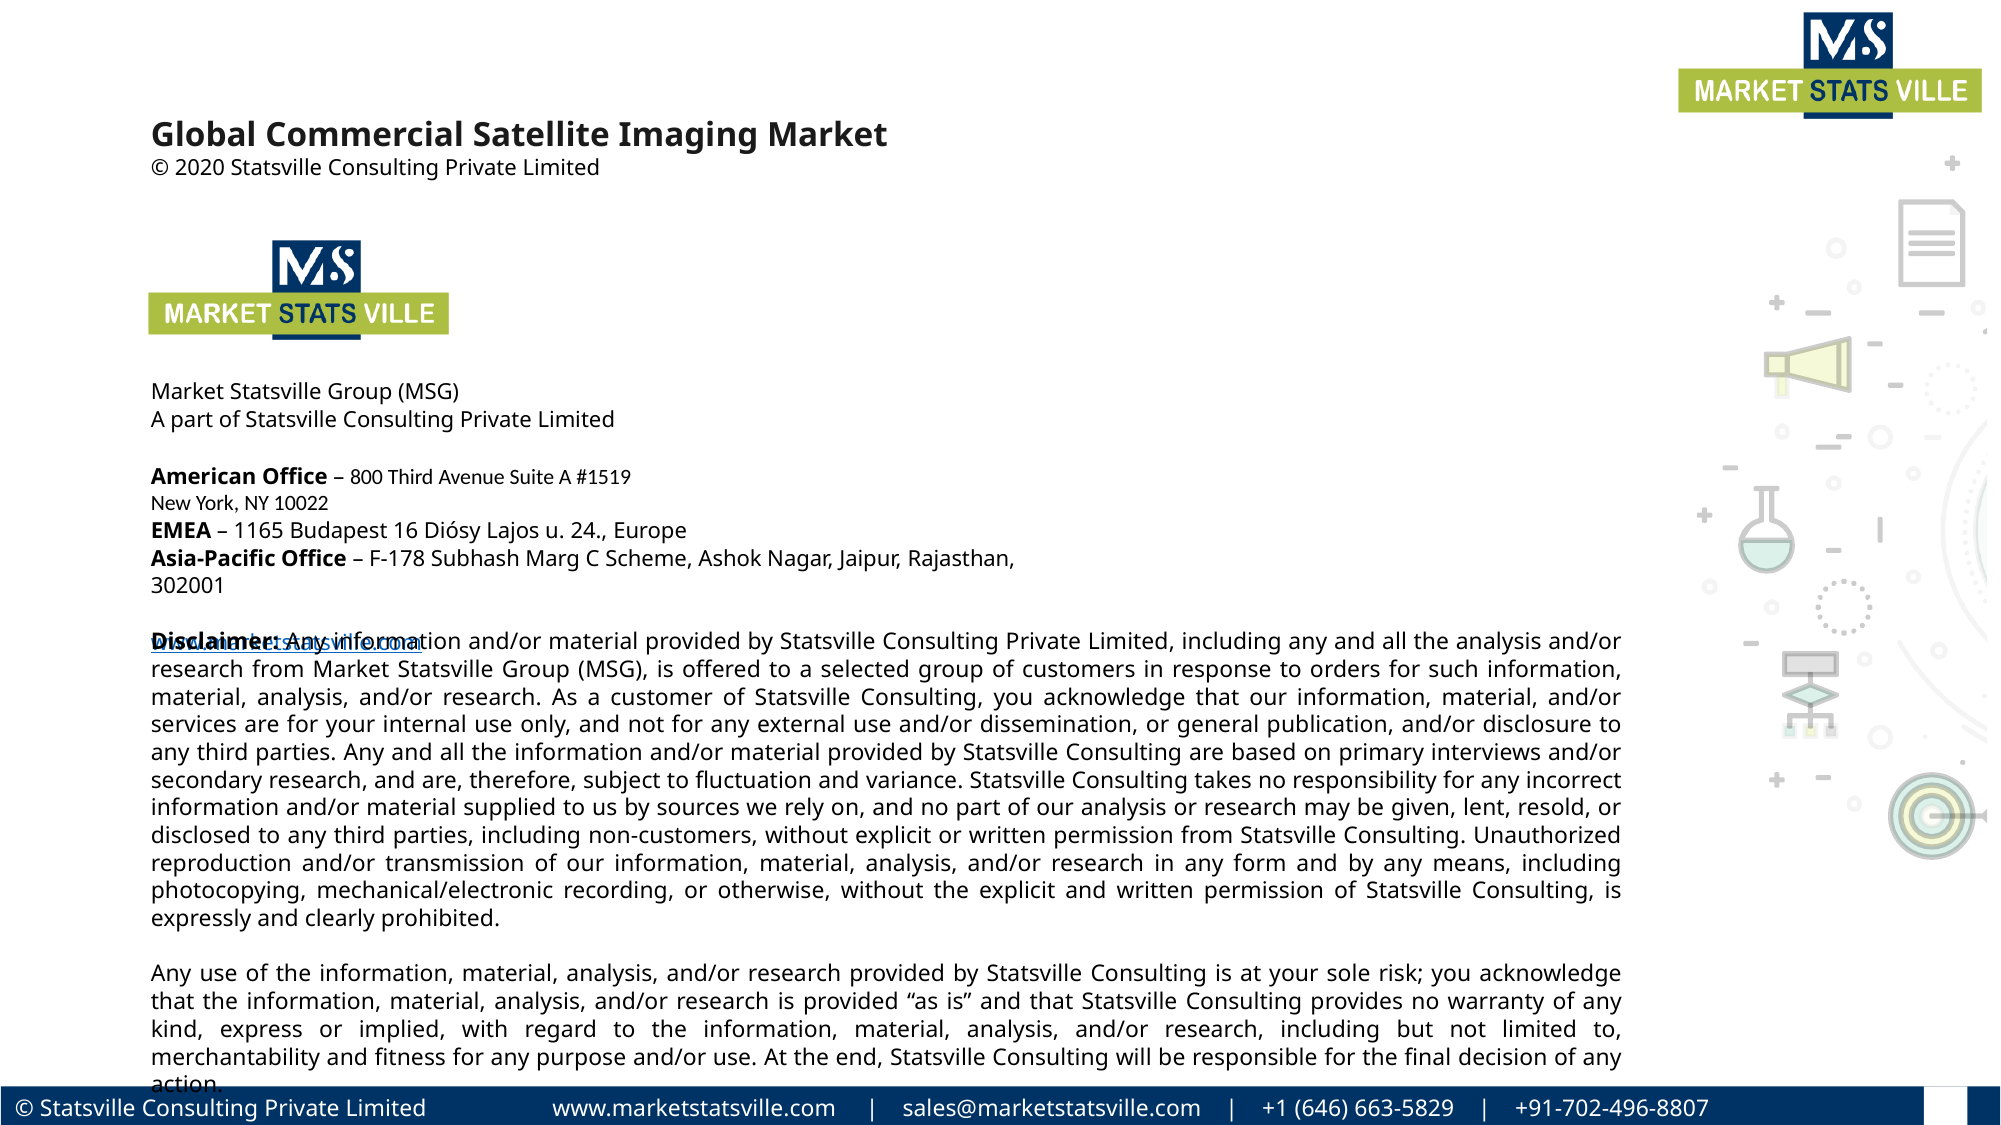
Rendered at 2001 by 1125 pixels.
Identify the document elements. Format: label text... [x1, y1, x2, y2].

picture [148, 240, 449, 340]
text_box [1696, 155, 1988, 860]
text_box Market Statsville Group (MSG) A part of Statsville Consulting Private Limited American Office – 800 Third Avenue Suite A #1519 New York, NY 10022 EMEA – 1165 Budapest 16 Diósy Lajos u. 24., Europe Asia-Pacific Office – F-178 Subhash Marg C Scheme, Ashok Nagar, Jaipur, Rajasthan, 302001 www.marketstatsville.com [148, 375, 1023, 624]
text_box Global Commercial Satellite Imaging Market © 2020 Statsville Consulting Private Limited [148, 105, 1272, 180]
text_box Disclaimer: Any information and/or material provided by Statsville Consulting Private Limited, including any and all the analysis and/or research from Market Statsville Group (MSG), is offered to a selected group of customers in response to orders for such information, material, analysis, and/or research. As a customer of Statsville Consulting, you acknowledge that our information, material, and/or services are for your internal use only, and not for any external use and/or dissemination, or general publication, and/or disclosure to any third parties. Any and all the information and/or material provided by Statsville Consulting are based on primary interviews and/or secondary research, and are, therefore, subject to fluctuation and variance. Statsville Consulting takes no responsibility for any incorrect information and/or material supplied to us by sources we rely on, and no part of our analysis or research may be given, lent, resold, or disclosed to any third parties, including non-customers, without explicit or written permission from Statsville Consulting. Unauthorized reproduction and/or transmission of our information, material, analysis, and/or research in any form and by any means, including photocopying, mechanical/electronic recording, or otherwise, without the explicit and written permission of Statsville Consulting, is expressly and clearly prohibited. Any use of the information, material, analysis, and/or research provided by Statsville Consulting is at your sole risk; you acknowledge that the information, material, analysis, and/or research is provided “as is” and that Statsville Consulting provides no warranty of any kind, express or implied, with regard to the information, material, analysis, and/or research, including but not limited to, merchantability and fitness for any purpose and/or use. At the end, Statsville Consulting will be responsible for the final decision of any action. [148, 624, 1651, 1098]
picture [1678, 12, 1982, 119]
